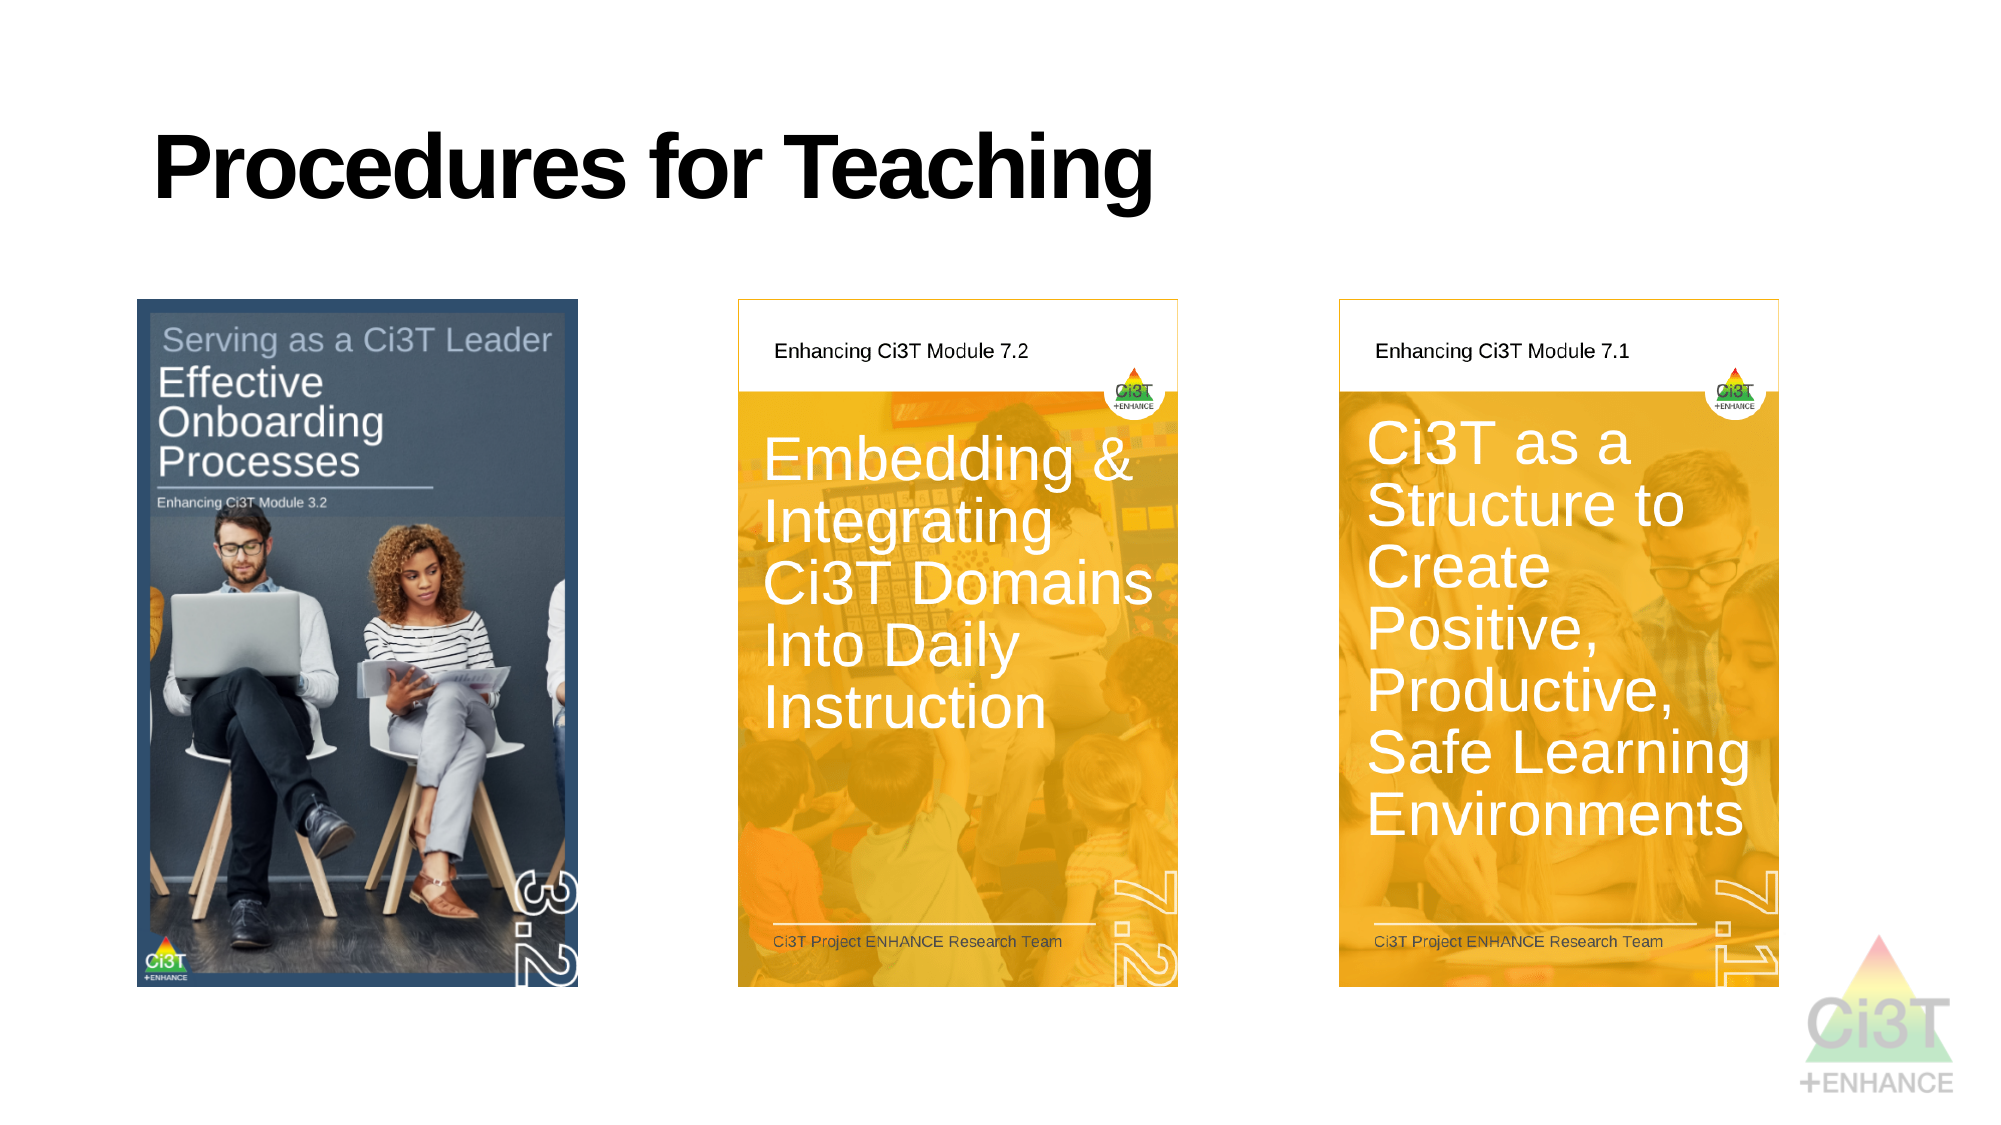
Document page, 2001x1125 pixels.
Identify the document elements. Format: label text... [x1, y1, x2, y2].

title Procedures for Teaching [137, 59, 1863, 278]
table_cell [1783, 920, 1970, 1107]
picture [738, 299, 1178, 987]
picture [1339, 299, 1779, 987]
picture [137, 299, 578, 987]
